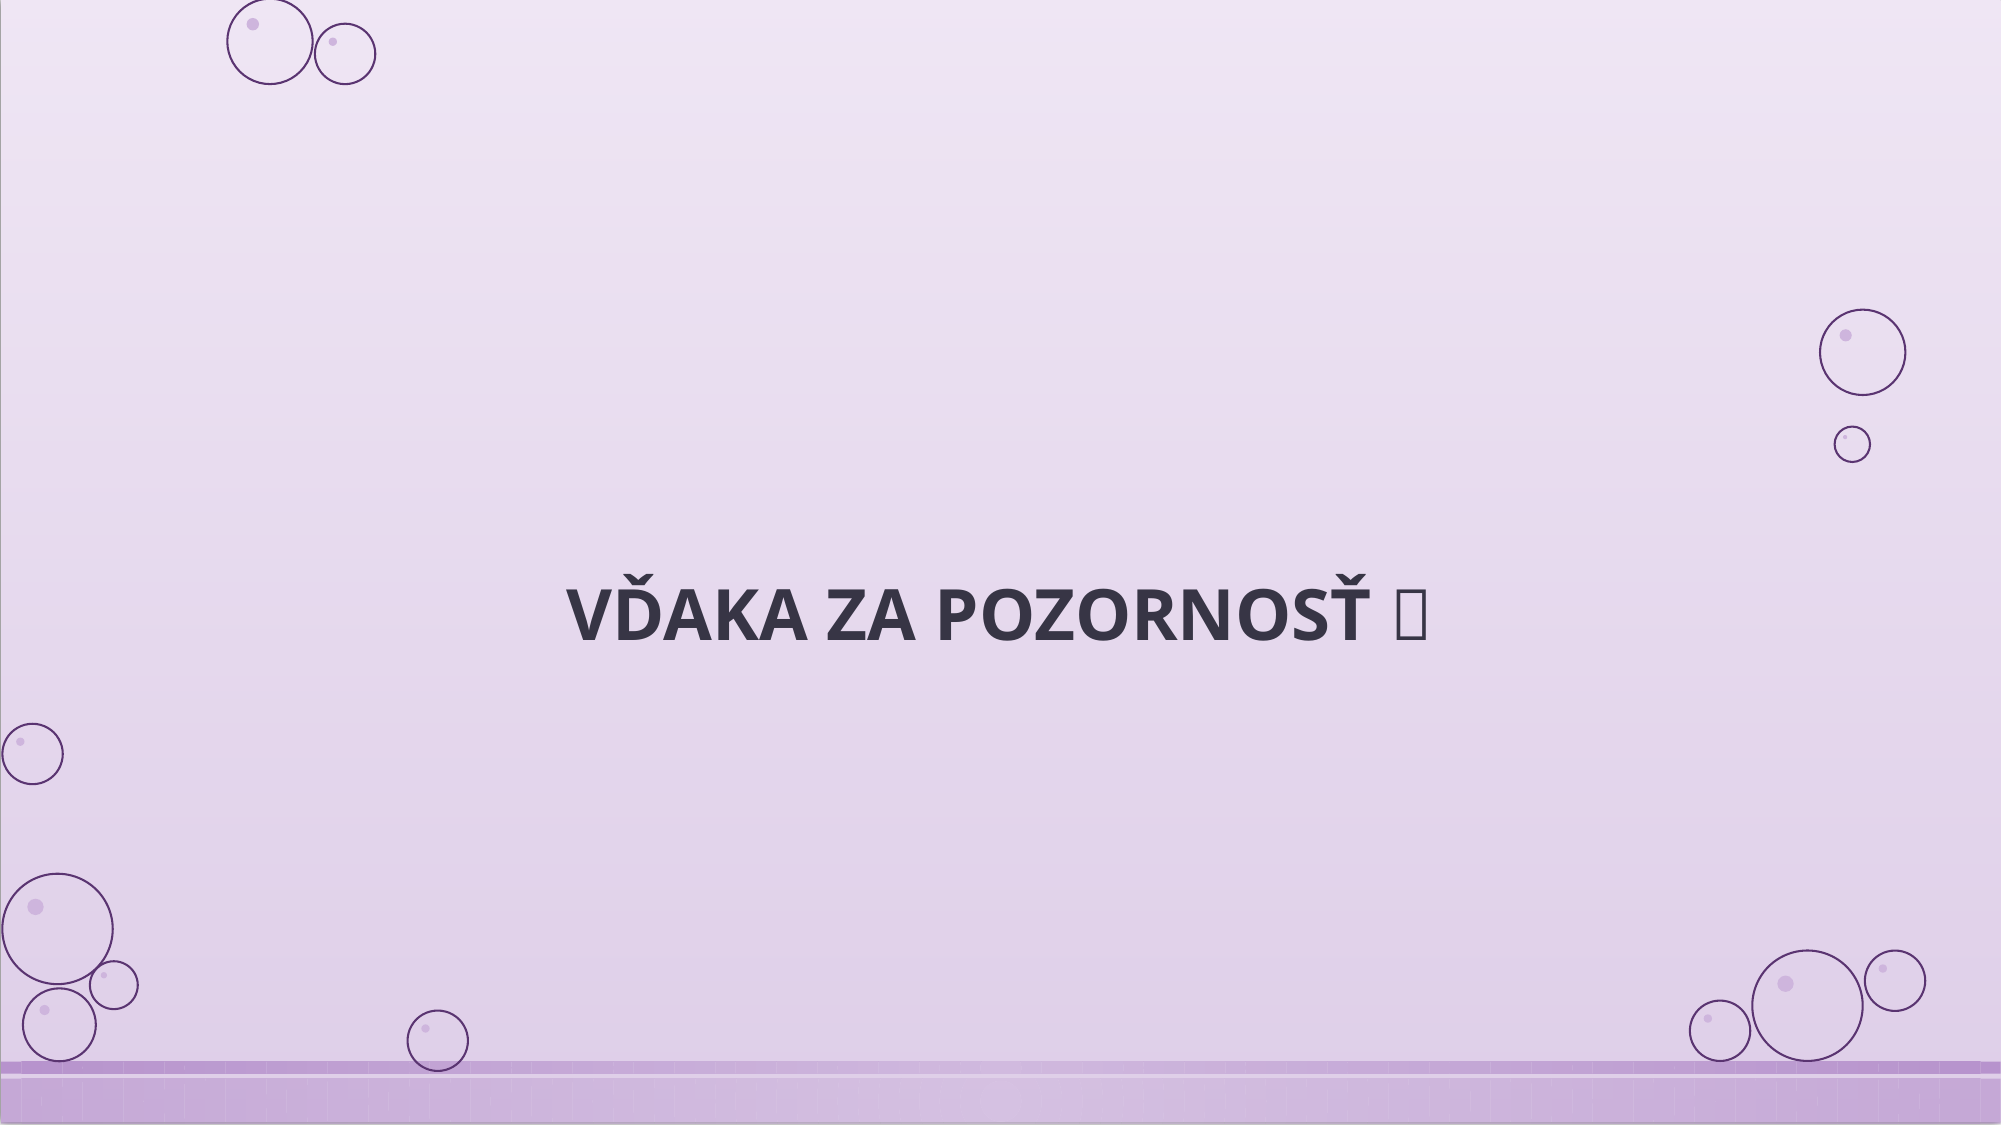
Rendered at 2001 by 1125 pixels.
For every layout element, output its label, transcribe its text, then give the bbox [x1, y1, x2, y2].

title VĎAKA ZA POZORNOSŤ  [219, 461, 1780, 664]
